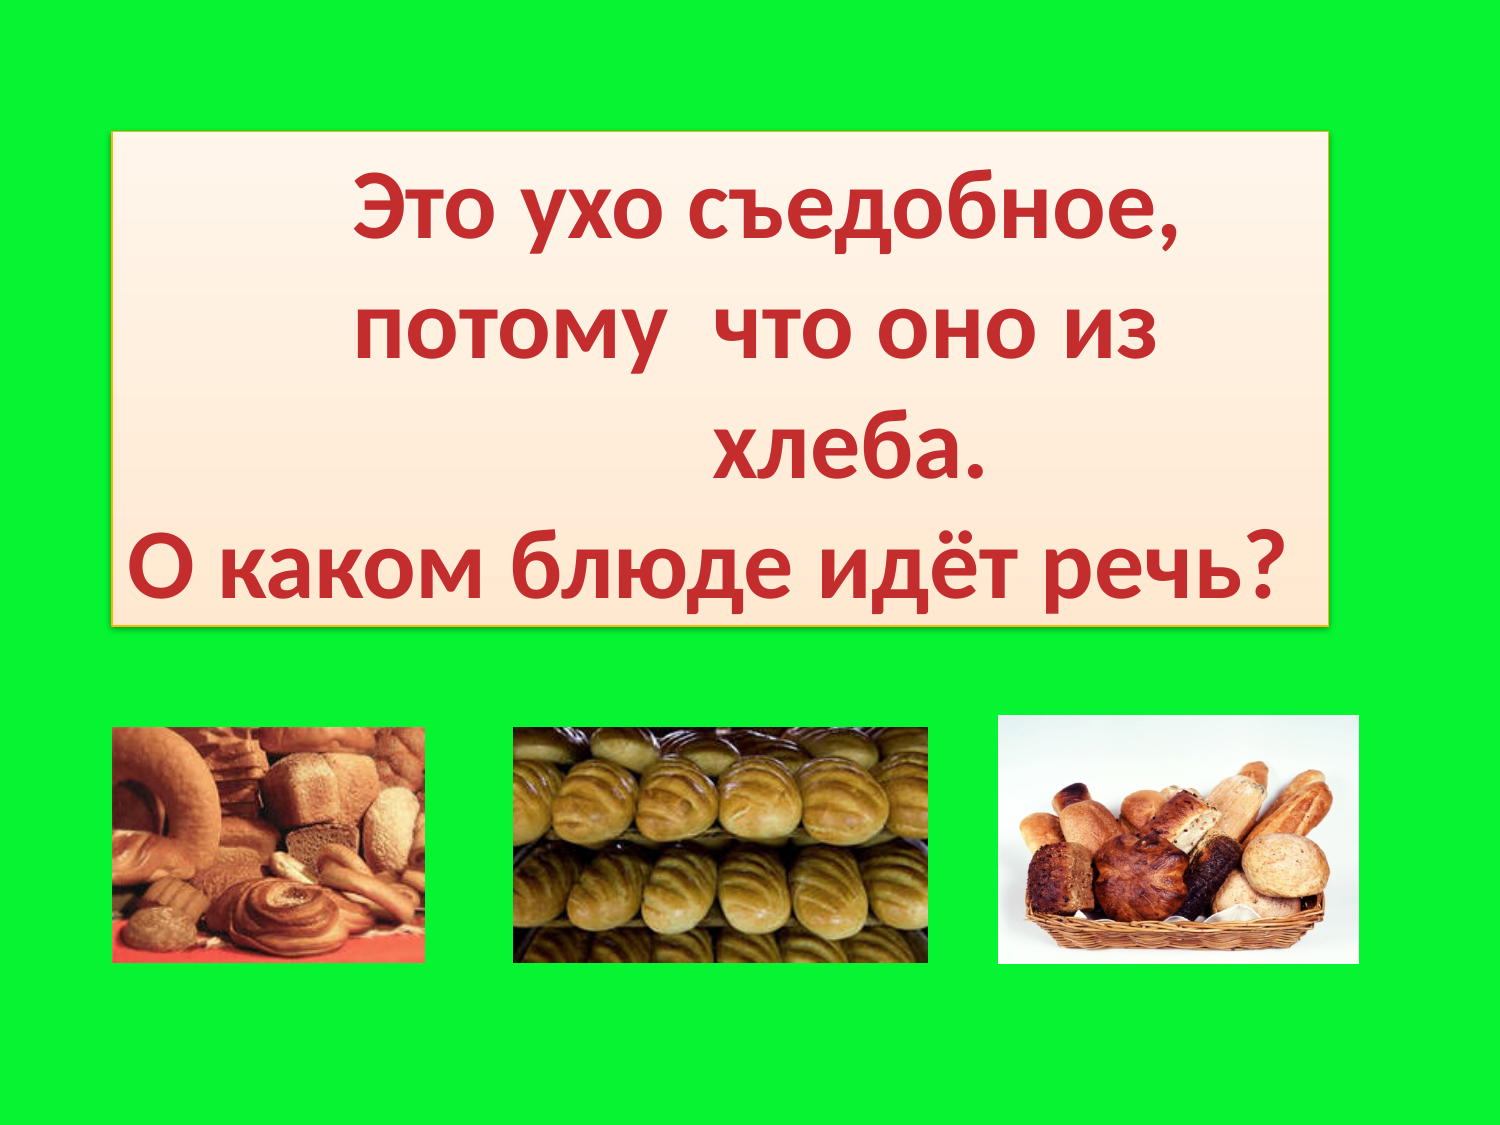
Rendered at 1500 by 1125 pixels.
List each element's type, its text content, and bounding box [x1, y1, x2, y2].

picture [513, 727, 929, 963]
text_box Это ухо съедобное, потому что оно из хлеба. О каком блюде идёт речь? [111, 131, 1329, 627]
picture [997, 715, 1359, 965]
picture [111, 727, 425, 963]
